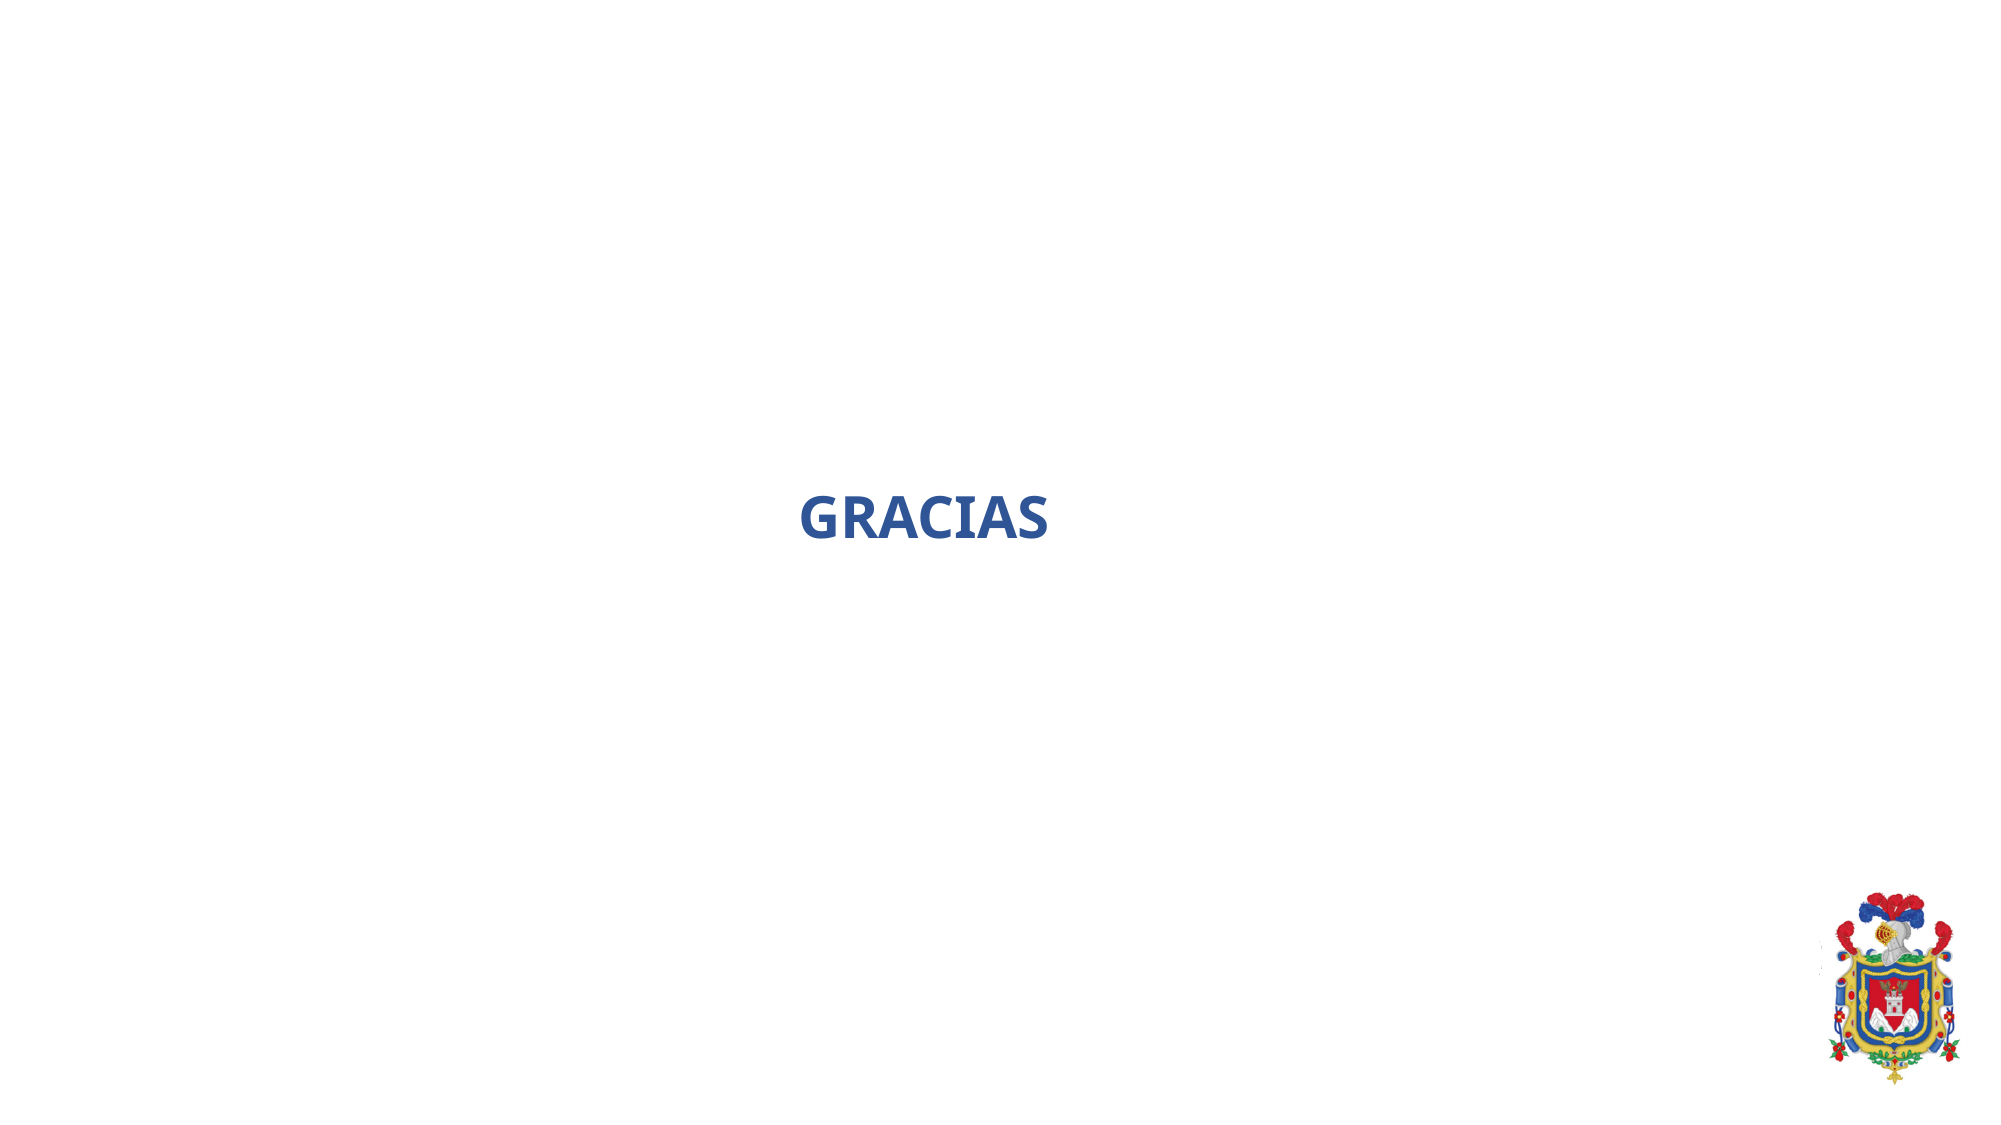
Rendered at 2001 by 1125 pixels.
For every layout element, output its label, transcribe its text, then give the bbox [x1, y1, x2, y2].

text_box GRACIAS [783, 472, 1079, 558]
picture [1817, 891, 1968, 1086]
